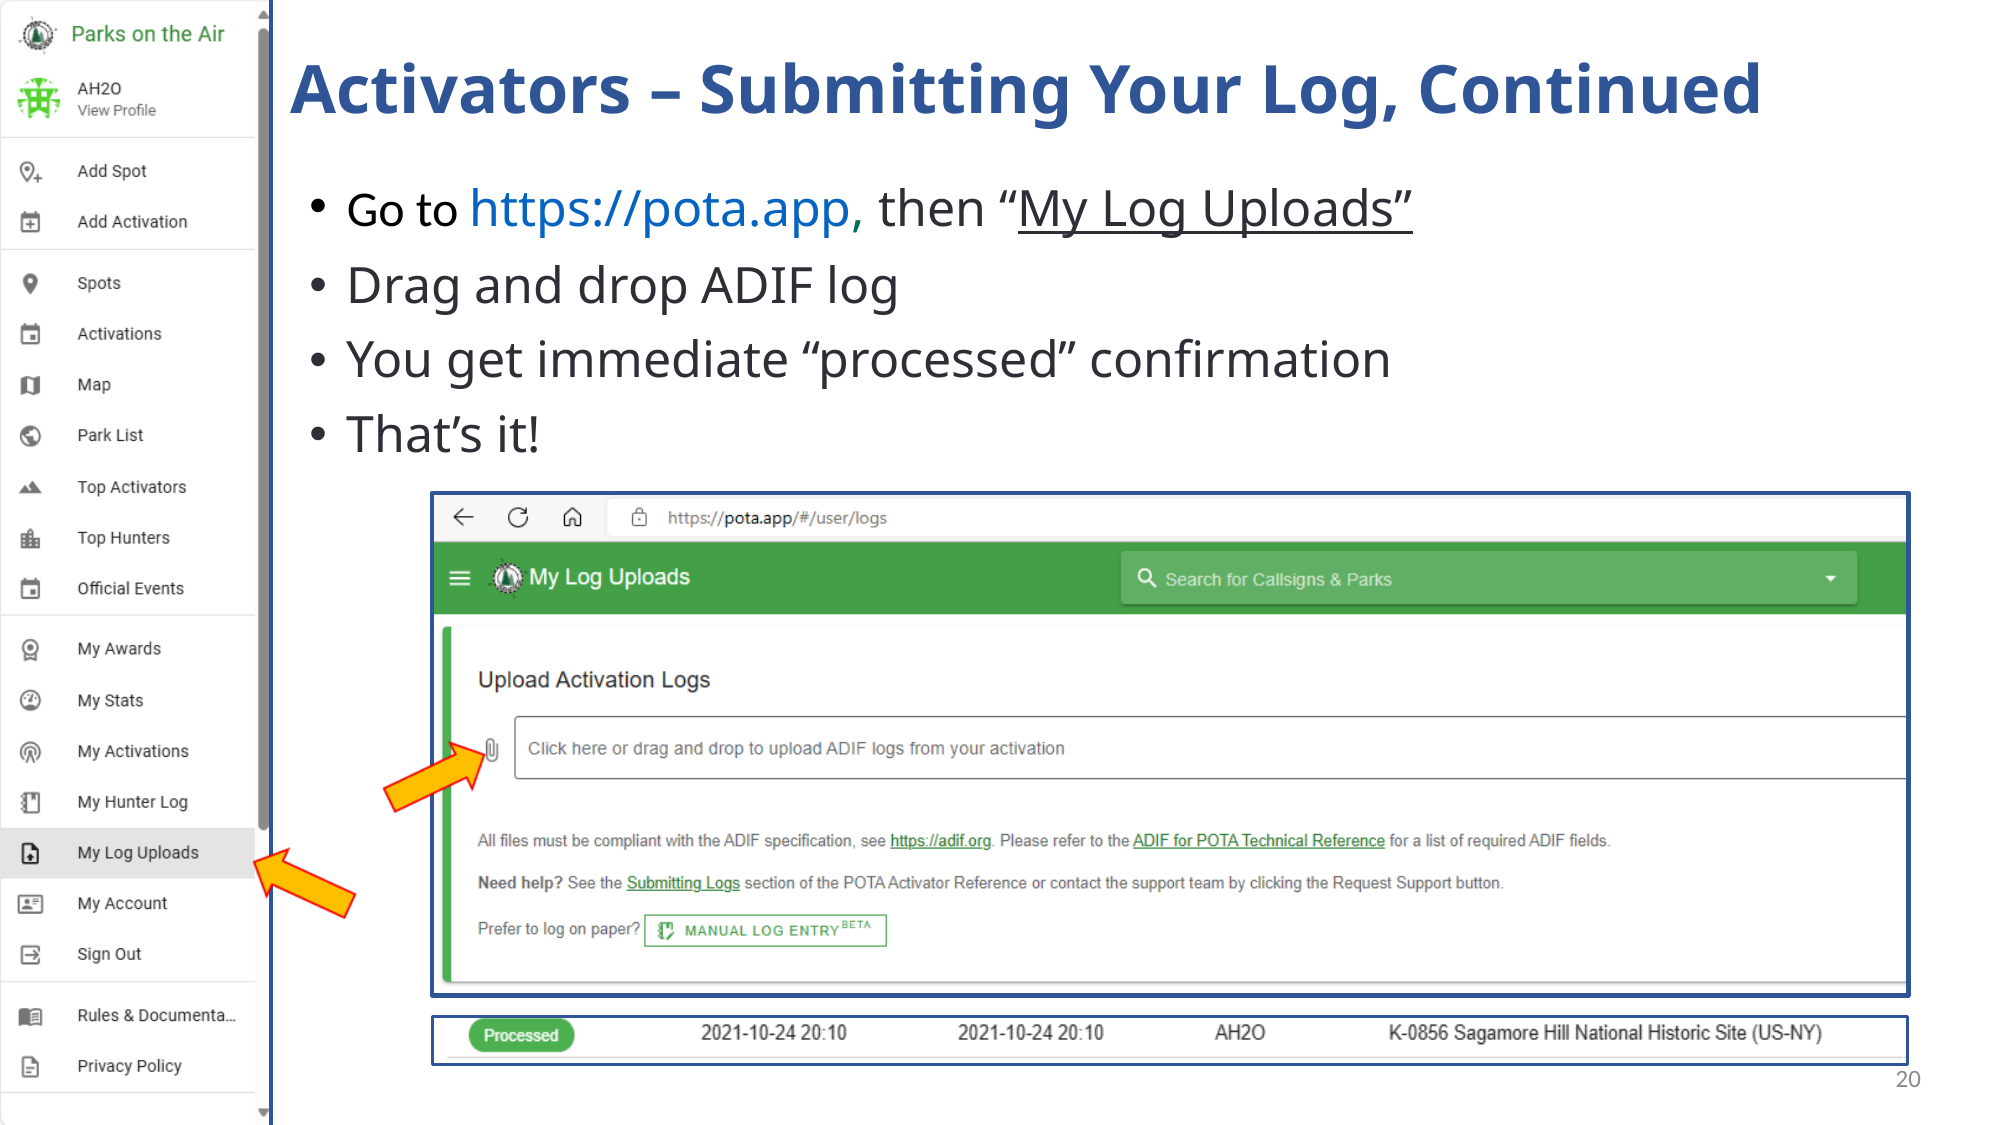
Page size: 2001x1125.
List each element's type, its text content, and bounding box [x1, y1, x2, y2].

picture [0, 0, 357, 1125]
picture [375, 494, 1907, 994]
picture [433, 1017, 1906, 1063]
slide_number 20 [1486, 1047, 1937, 1108]
list Go to https://pota.app, then “My Log Uploads” Drag and drop ADIF log You get immediate “processed” confirmation That’s it! [294, 170, 1706, 884]
title Activators – Submitting Your Log, Continued [275, 30, 2000, 153]
